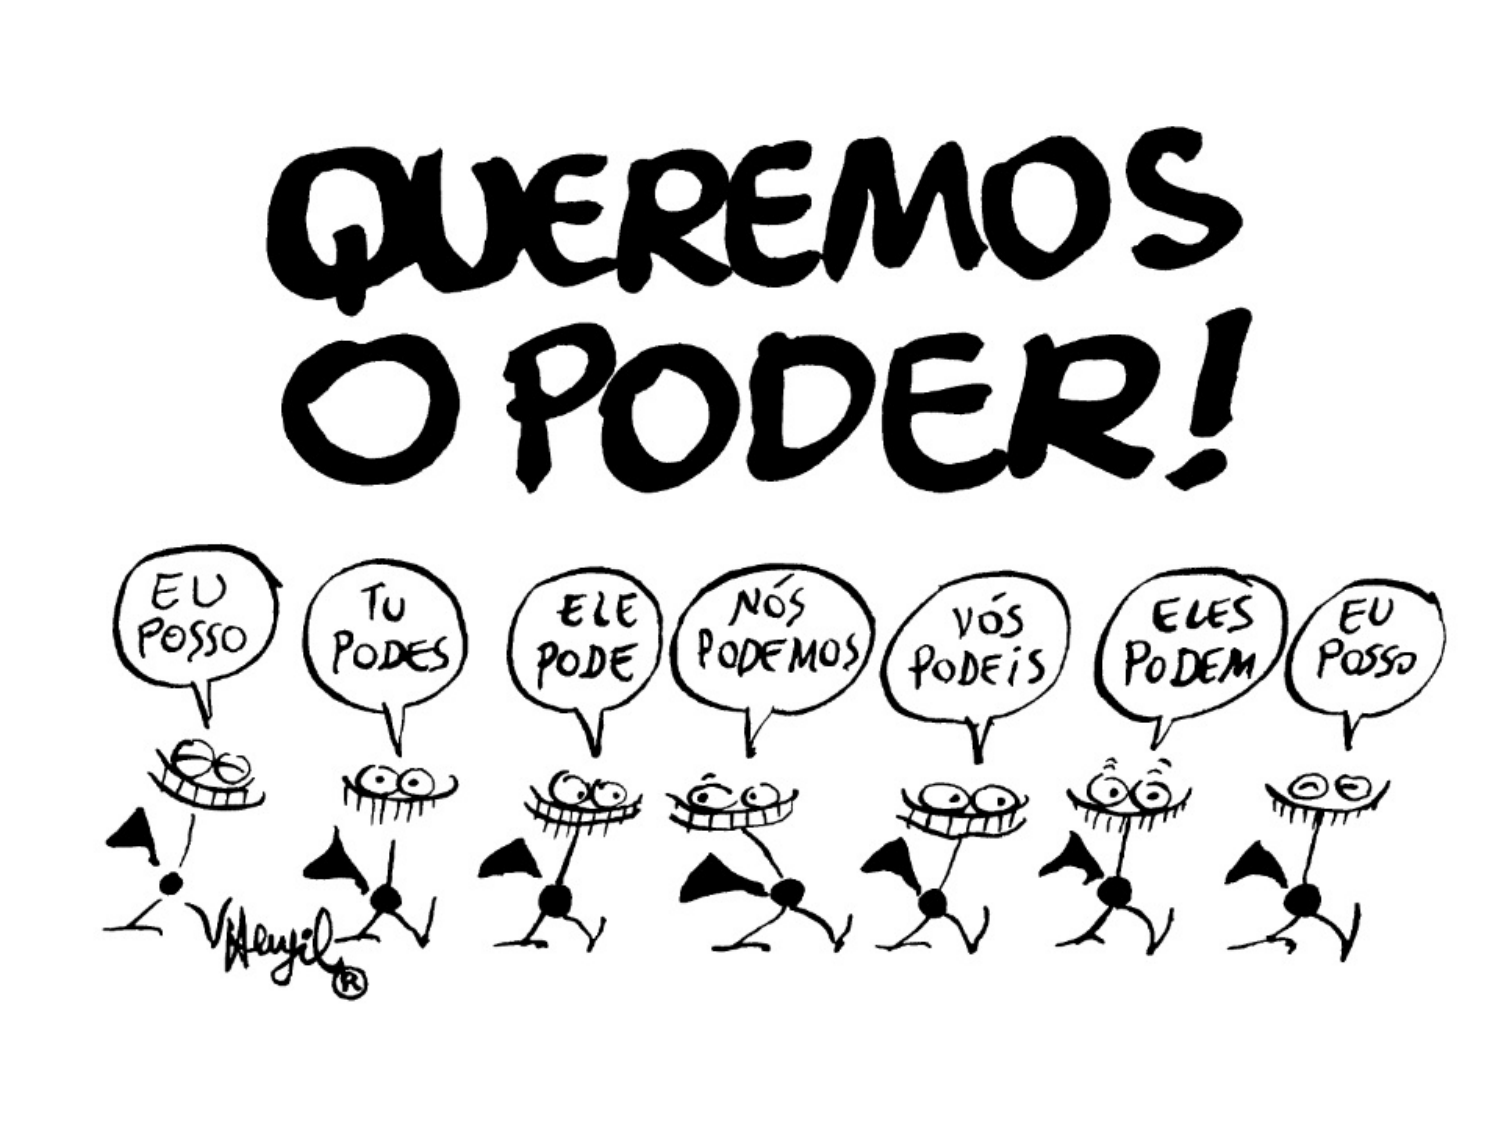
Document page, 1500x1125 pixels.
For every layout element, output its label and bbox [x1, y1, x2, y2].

picture [19, 89, 1481, 1036]
